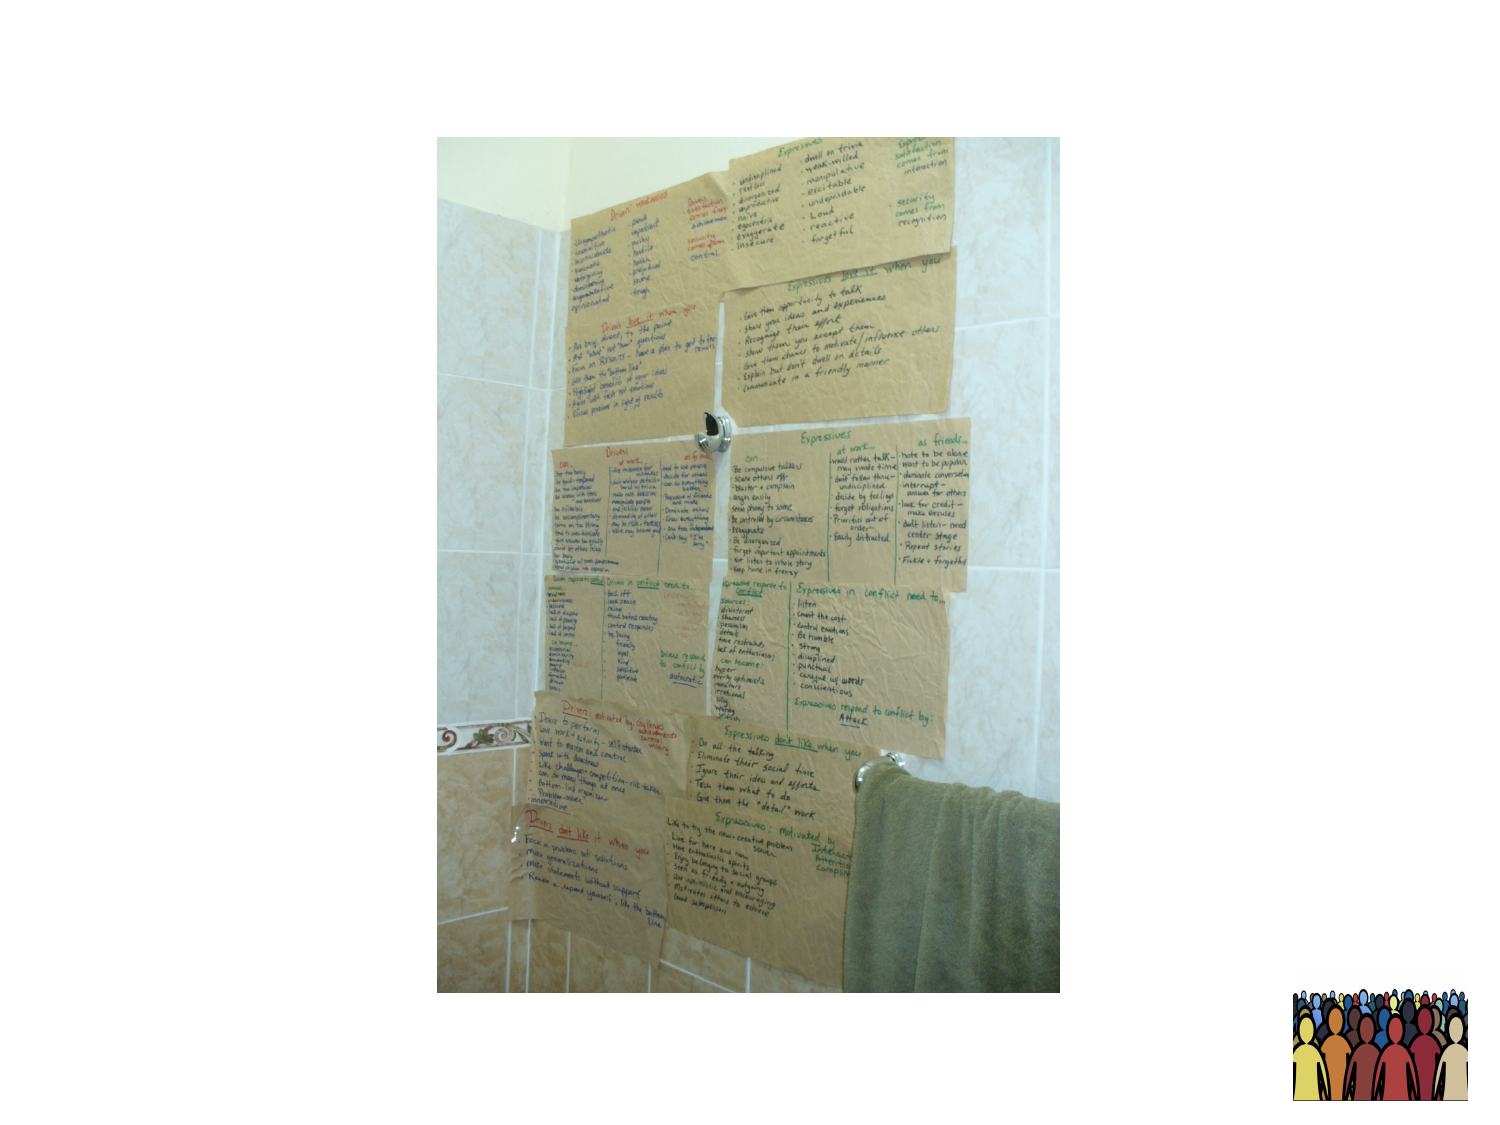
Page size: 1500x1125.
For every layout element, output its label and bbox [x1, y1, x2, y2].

picture [1293, 966, 1468, 1101]
list [437, 137, 1060, 993]
